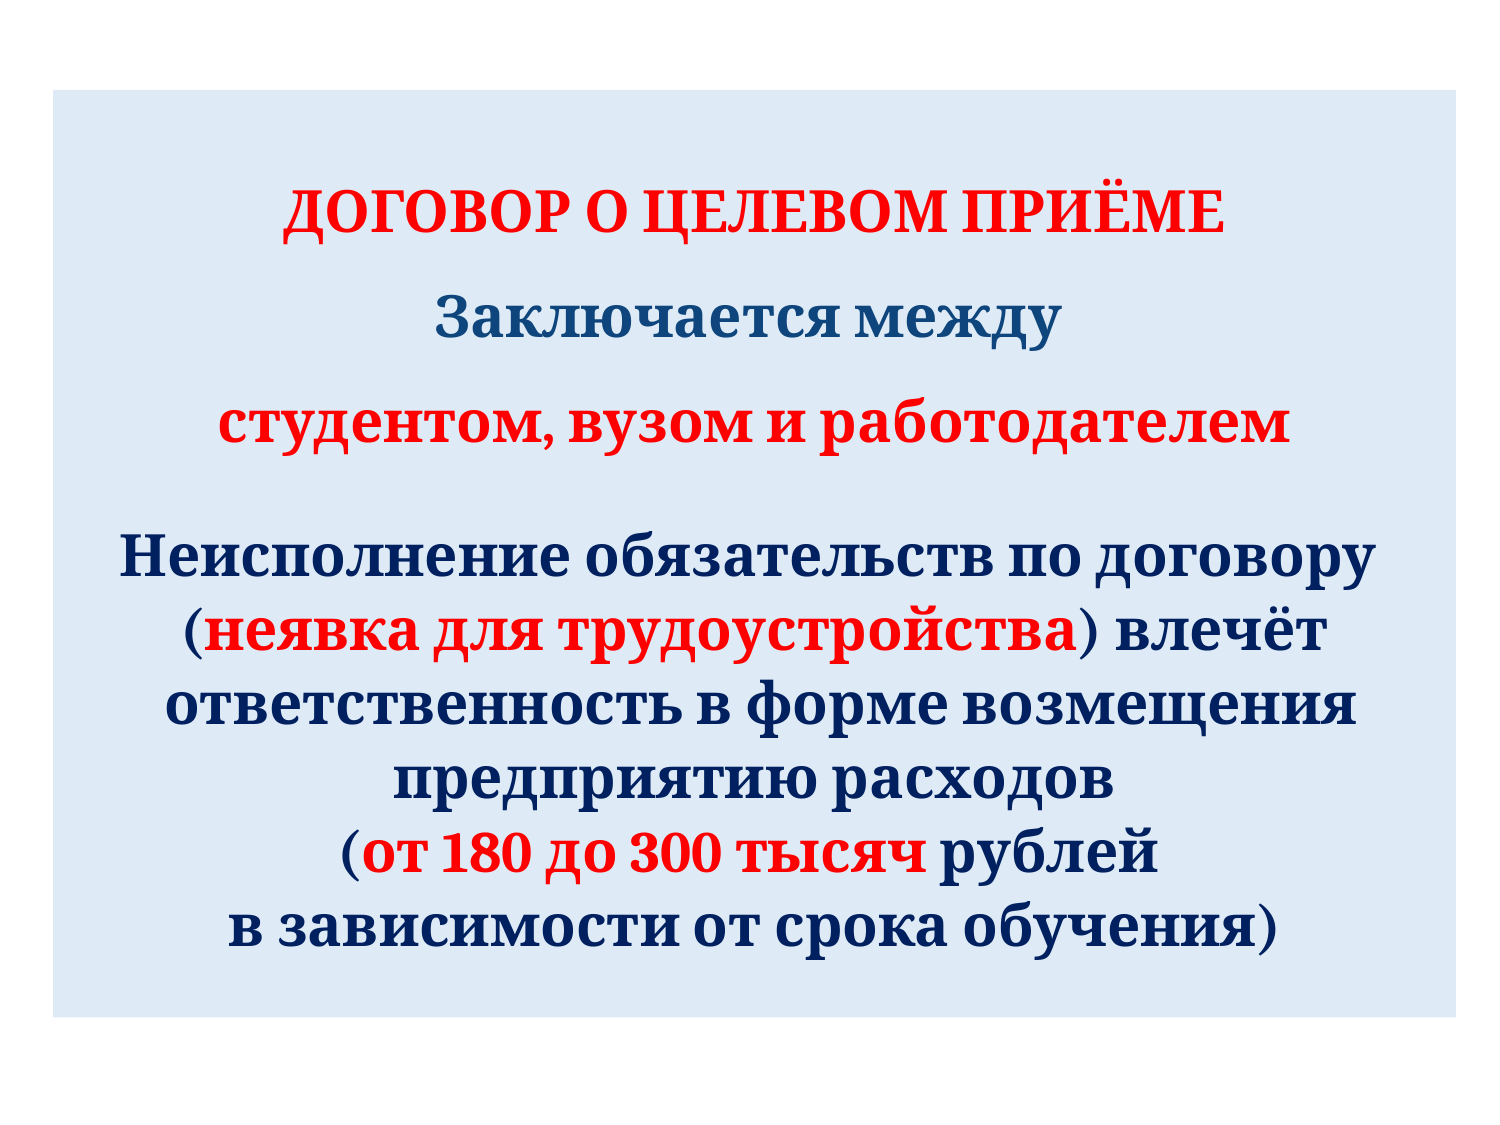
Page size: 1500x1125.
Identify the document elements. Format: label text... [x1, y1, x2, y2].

text_box ДОГОВОР О ЦЕЛЕВОМ ПРИЁМЕ Заключается между студентом, вузом и работодателем Неисполнение обязательств по договору (неявка для трудоустройства) влечёт ответственность в форме возмещения предприятию расходов (от 180 до 300 тысяч рублей в зависимости от срока обучения) [53, 89, 1456, 1018]
